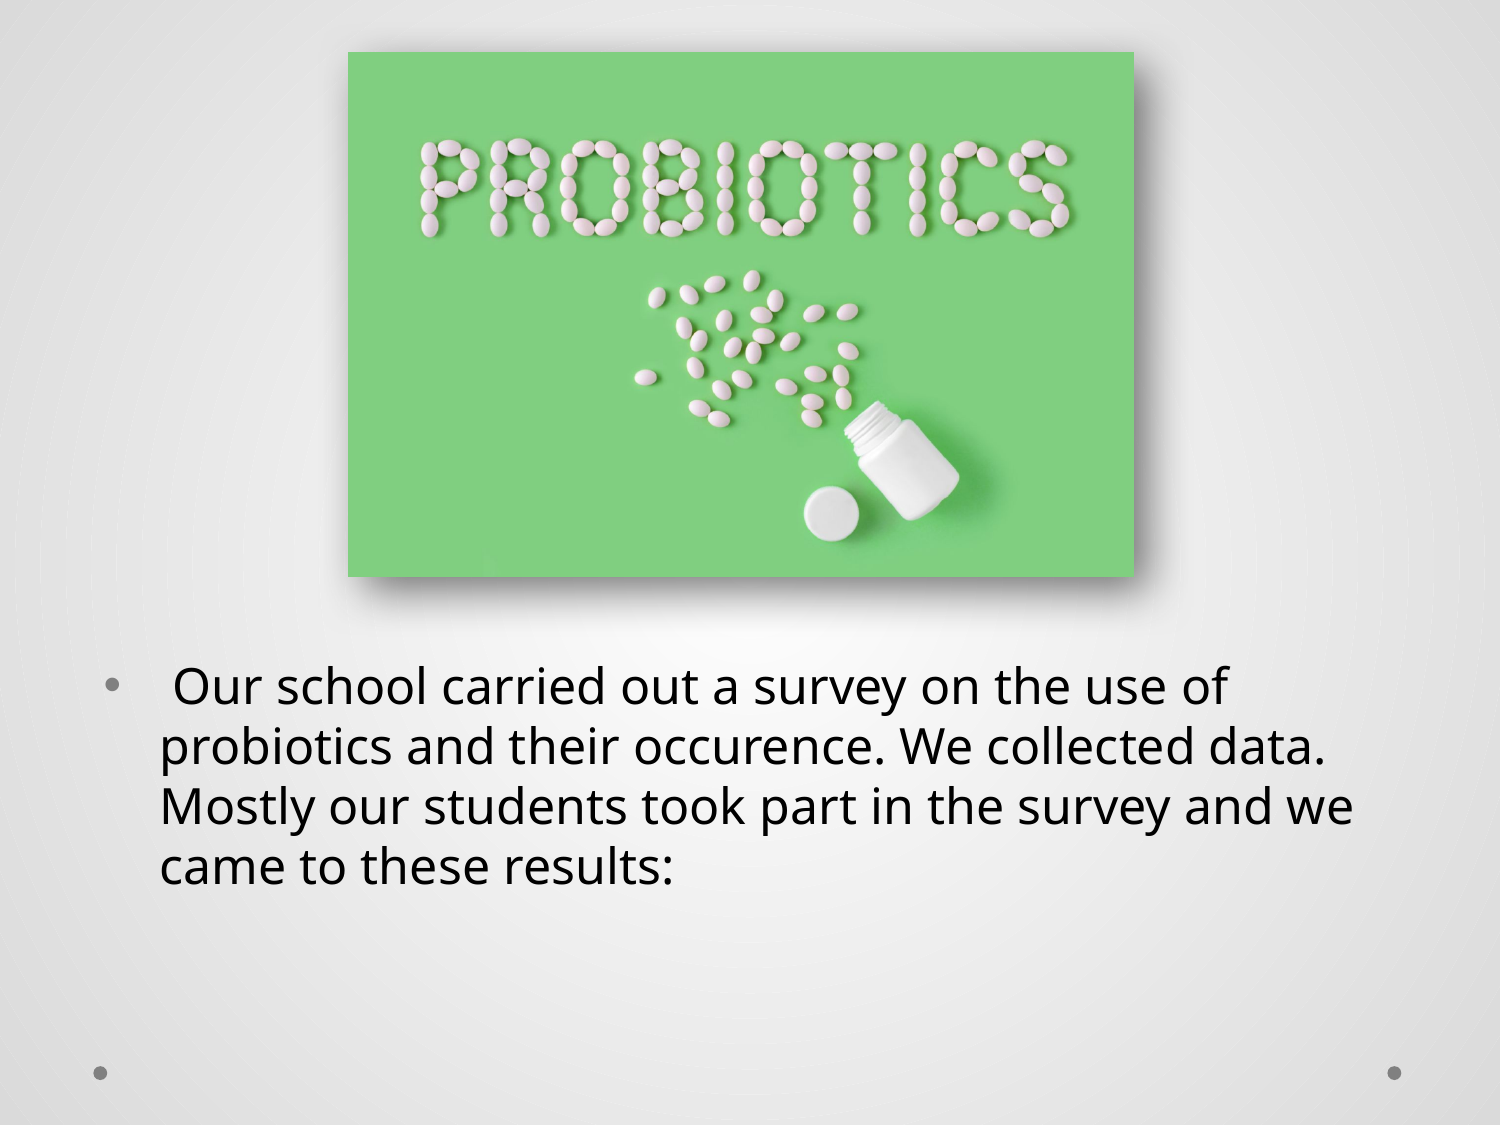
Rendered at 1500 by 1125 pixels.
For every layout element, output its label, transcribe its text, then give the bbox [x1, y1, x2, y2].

picture [348, 51, 1134, 577]
list Our school carried out a survey on the use of probiotics and their occurence. We collected data. Mostly our students took part in the survey and we came to these results: [88, 647, 1439, 1125]
